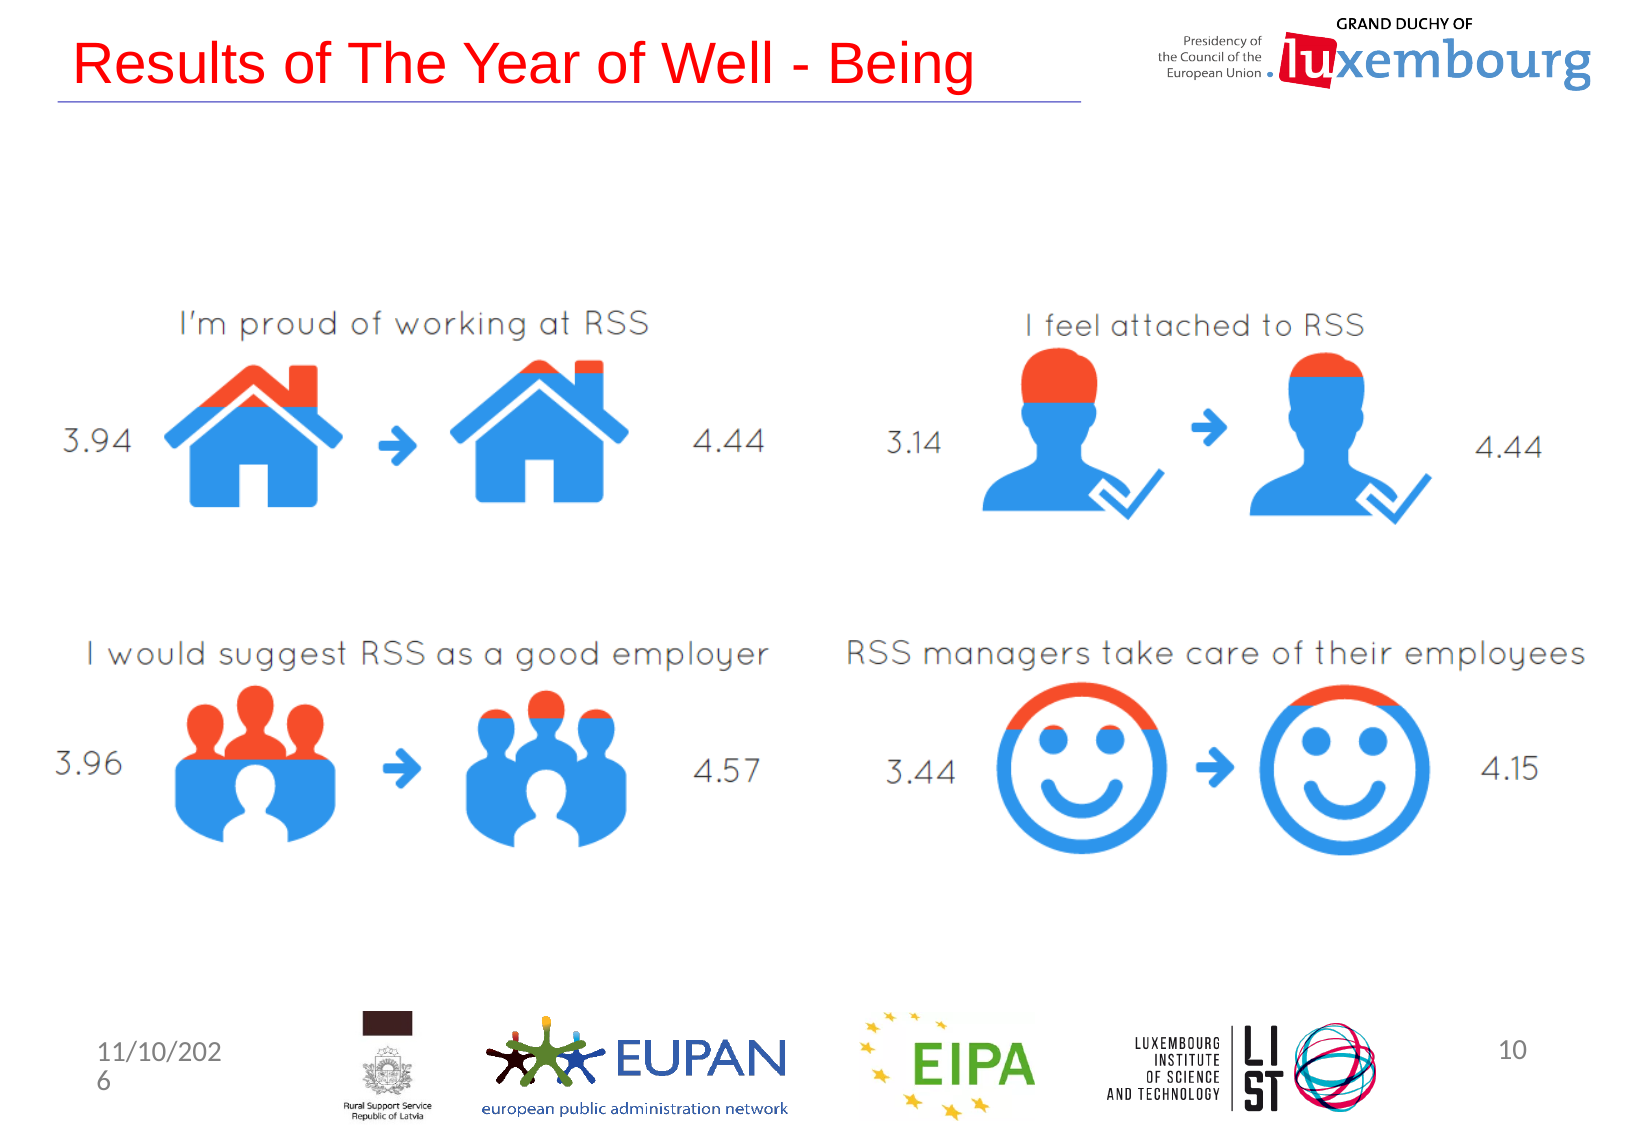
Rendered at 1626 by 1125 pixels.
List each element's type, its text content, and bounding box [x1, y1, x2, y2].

picture [859, 1012, 1035, 1121]
slide_number 10 [1426, 1022, 1543, 1106]
picture [482, 1016, 788, 1117]
picture [835, 624, 1592, 863]
picture [338, 1011, 435, 1125]
title Results of The Year of Well - Being [57, 18, 1109, 103]
picture [1158, 18, 1591, 91]
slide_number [80, 1024, 246, 1103]
picture [871, 302, 1557, 533]
picture [35, 621, 783, 862]
picture [1107, 1023, 1376, 1112]
picture [32, 302, 781, 531]
